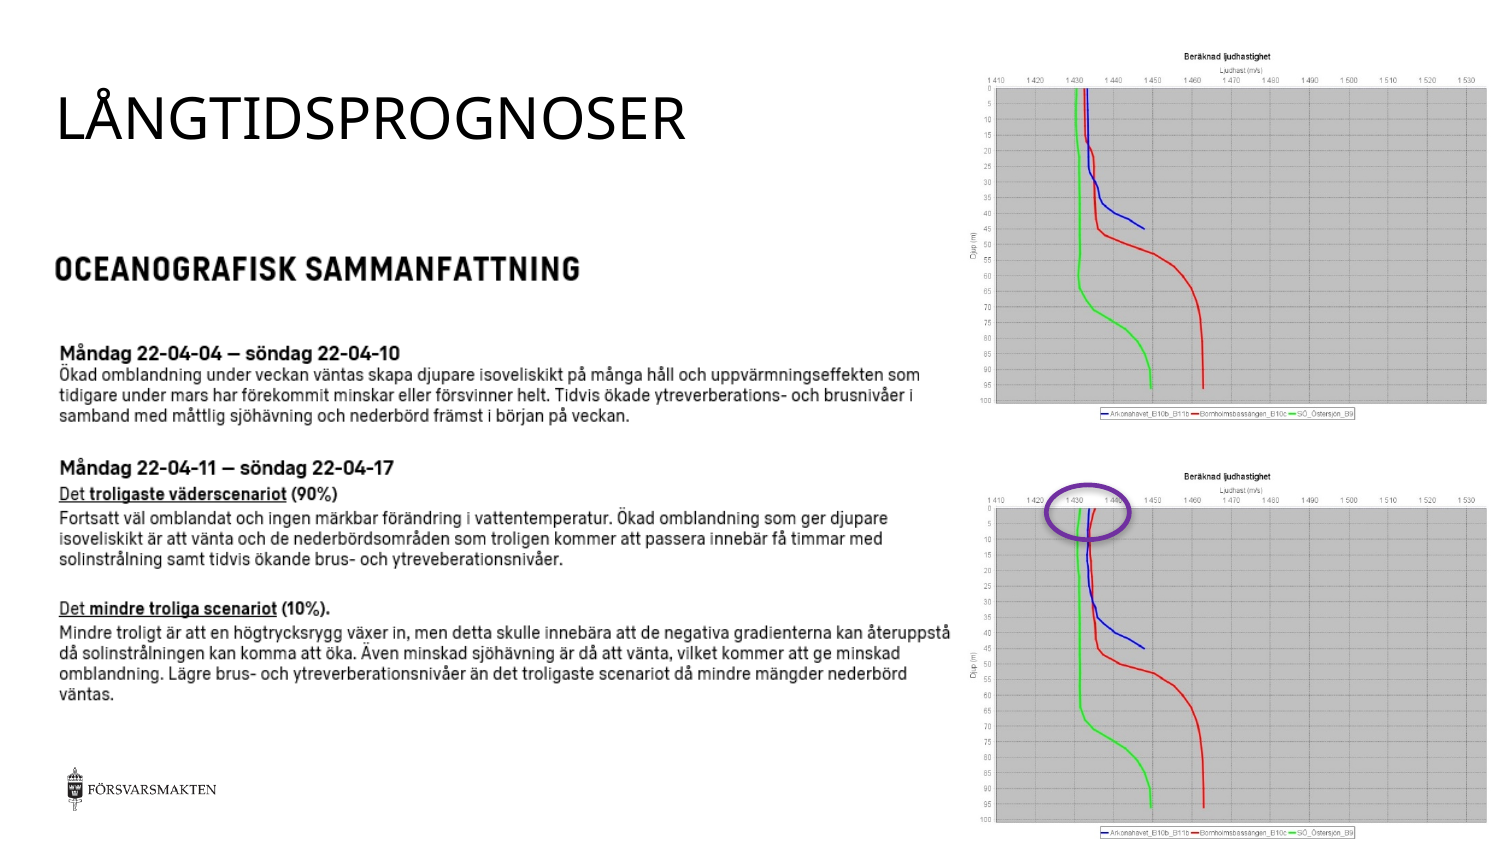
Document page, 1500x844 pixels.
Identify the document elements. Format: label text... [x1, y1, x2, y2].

picture [67, 767, 216, 811]
picture [963, 469, 1491, 840]
text_box LÅNGTIDSPROGNOSER [55, 81, 958, 152]
picture [35, 241, 960, 717]
picture [963, 50, 1491, 421]
